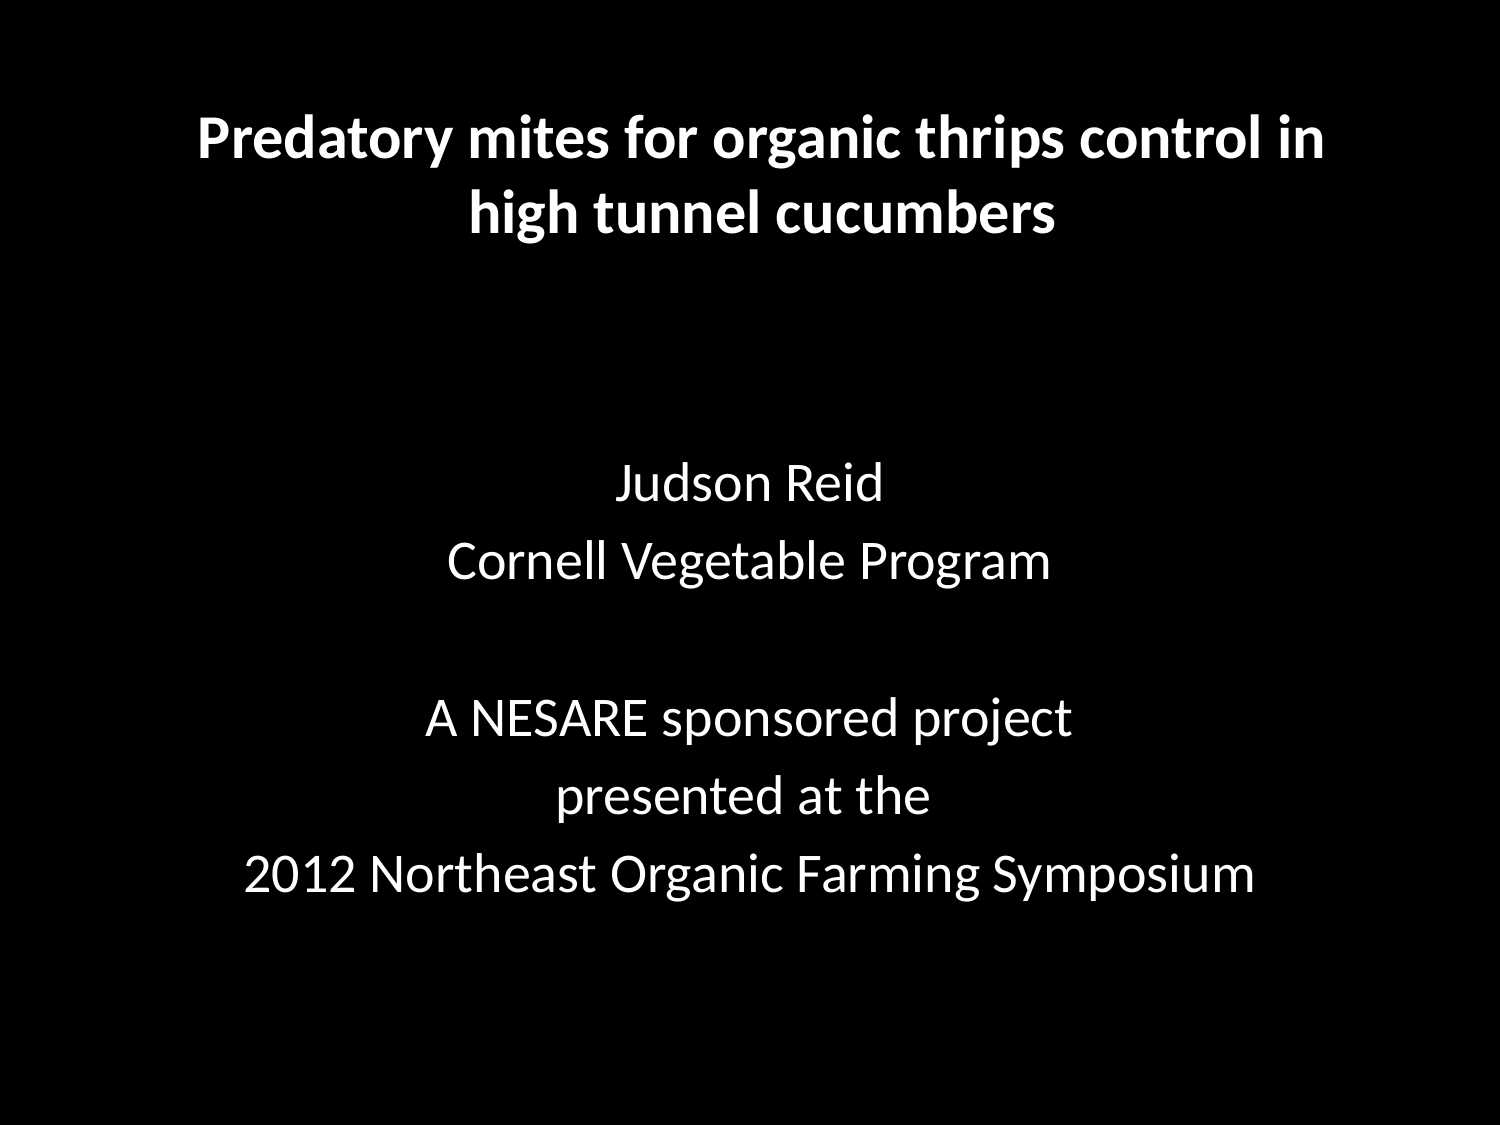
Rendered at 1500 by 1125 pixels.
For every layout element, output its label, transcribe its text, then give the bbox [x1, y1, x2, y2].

title Predatory mites for organic thrips control in high tunnel cucumbers [125, 87, 1400, 329]
subtitle Judson Reid Cornell Vegetable Program A NESARE sponsored project presented at the 2012 Northeast Organic Farming Symposium [225, 437, 1275, 925]
